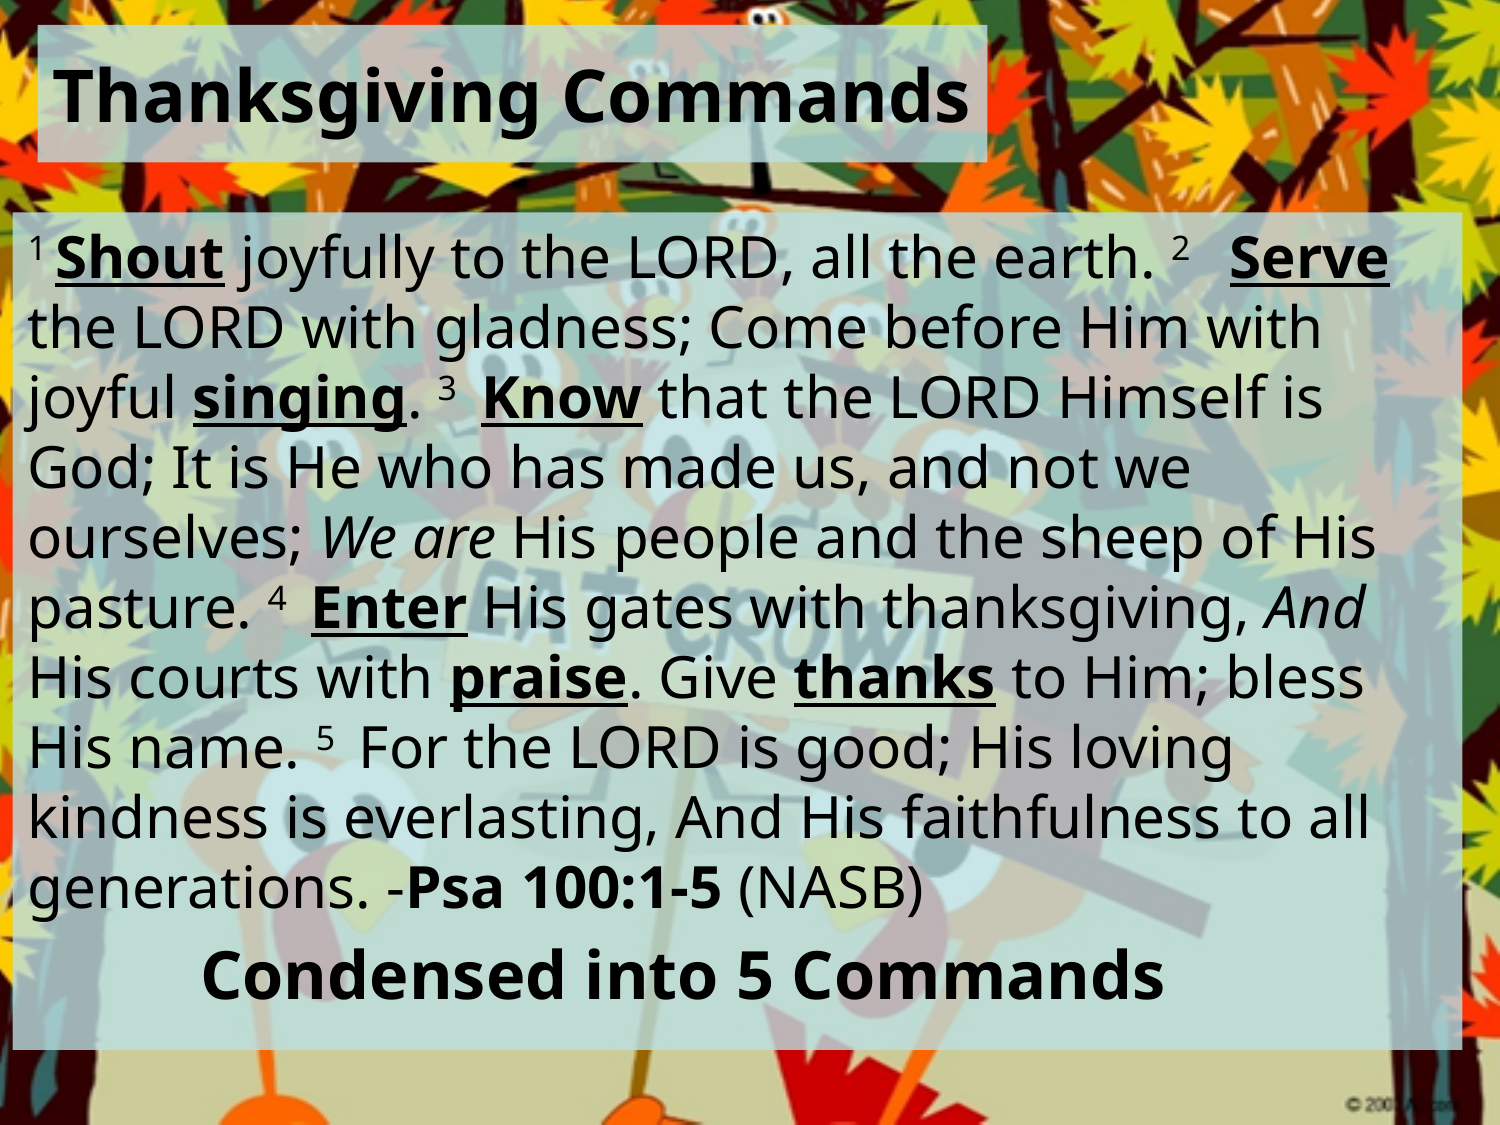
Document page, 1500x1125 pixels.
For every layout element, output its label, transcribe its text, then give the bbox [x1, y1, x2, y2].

list 1 Shout joyfully to the LORD, all the earth. 2 Serve the LORD with gladness; Come before Him with joyful singing. 3 Know that the LORD Himself is God; It is He who has made us, and not we ourselves; We are His people and the sheep of His pasture. 4 Enter His gates with thanksgiving, And His courts with praise. Give thanks to Him; bless His name. 5 For the LORD is good; His loving kindness is everlasting, And His faithfulness to all generations. -Psa 100:1-5 (NASB) Condensed into 5 Commands [12, 212, 1463, 1050]
title Thanksgiving Commands [37, 24, 988, 163]
picture [0, 0, 1500, 1125]
